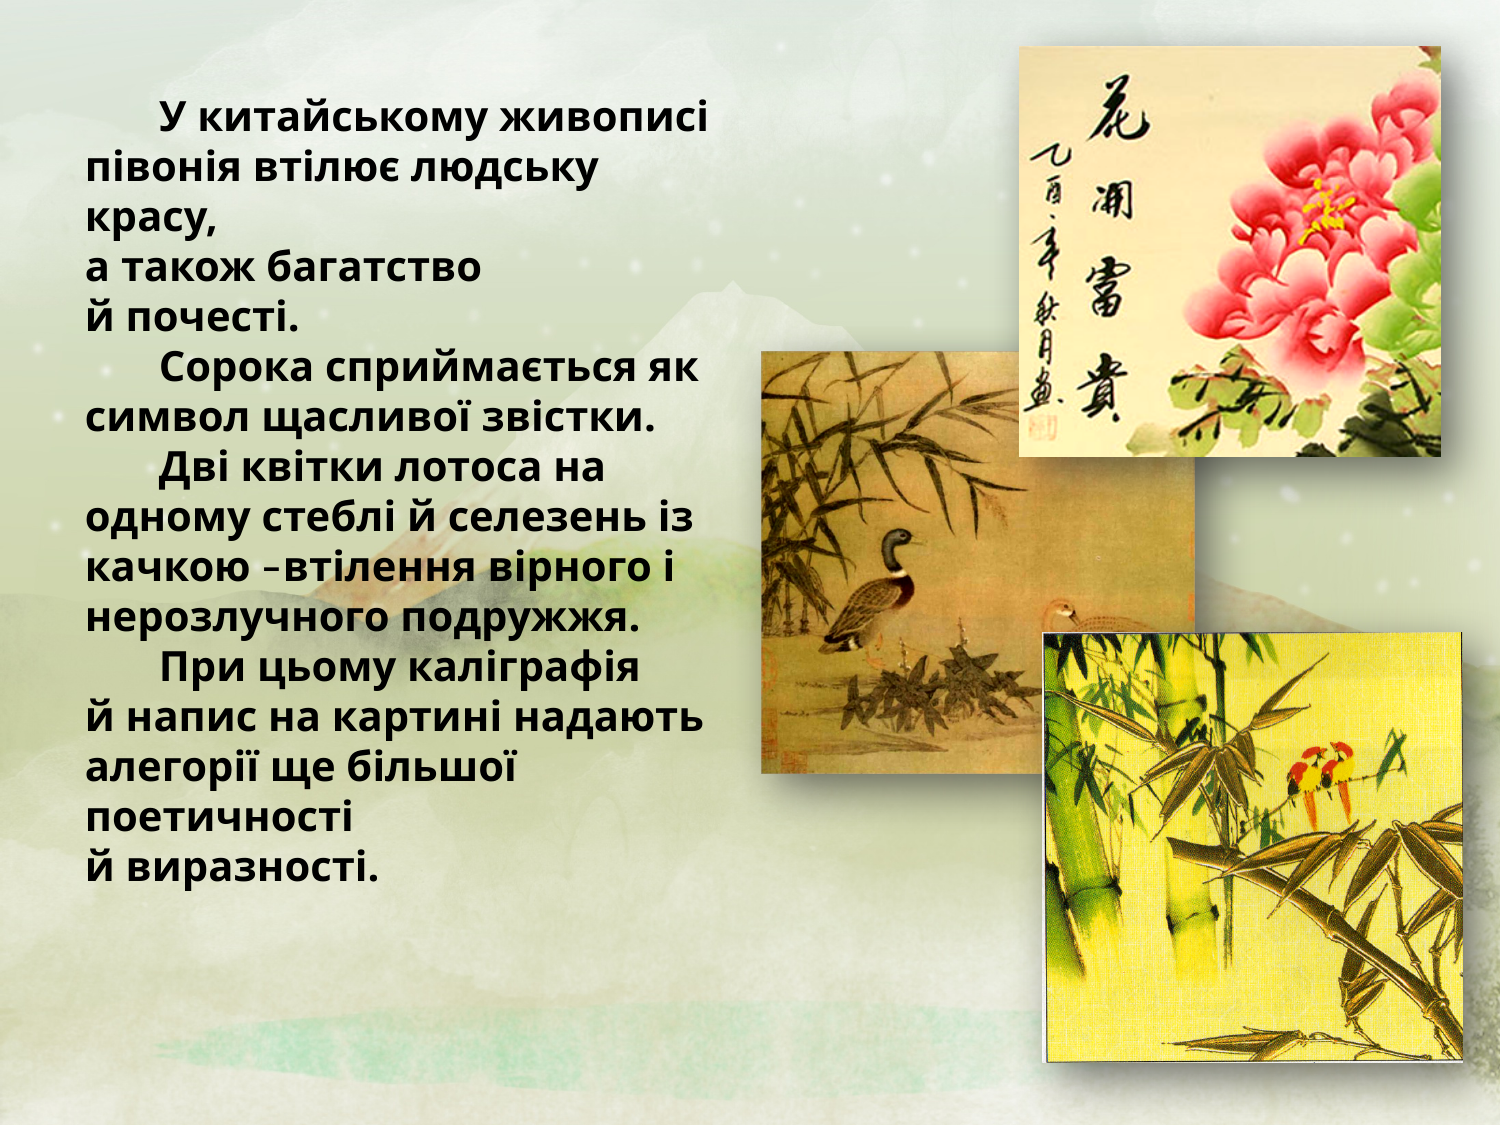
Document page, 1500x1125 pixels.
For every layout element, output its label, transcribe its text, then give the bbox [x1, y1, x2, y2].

text_box У китайському живописі півонія втілює людську красу, а також багатство й почесті. Сорока сприймається як символ щасливої звістки. Дві квітки лотоса на одному стеблі й селезень із качкою ̶ втілення вірного і нерозлучного подружжя. При цьому каліграфія й напис на картині надають алегорії ще більшої поетичності й виразності. [70, 82, 727, 898]
picture [0, 0, 1500, 1125]
